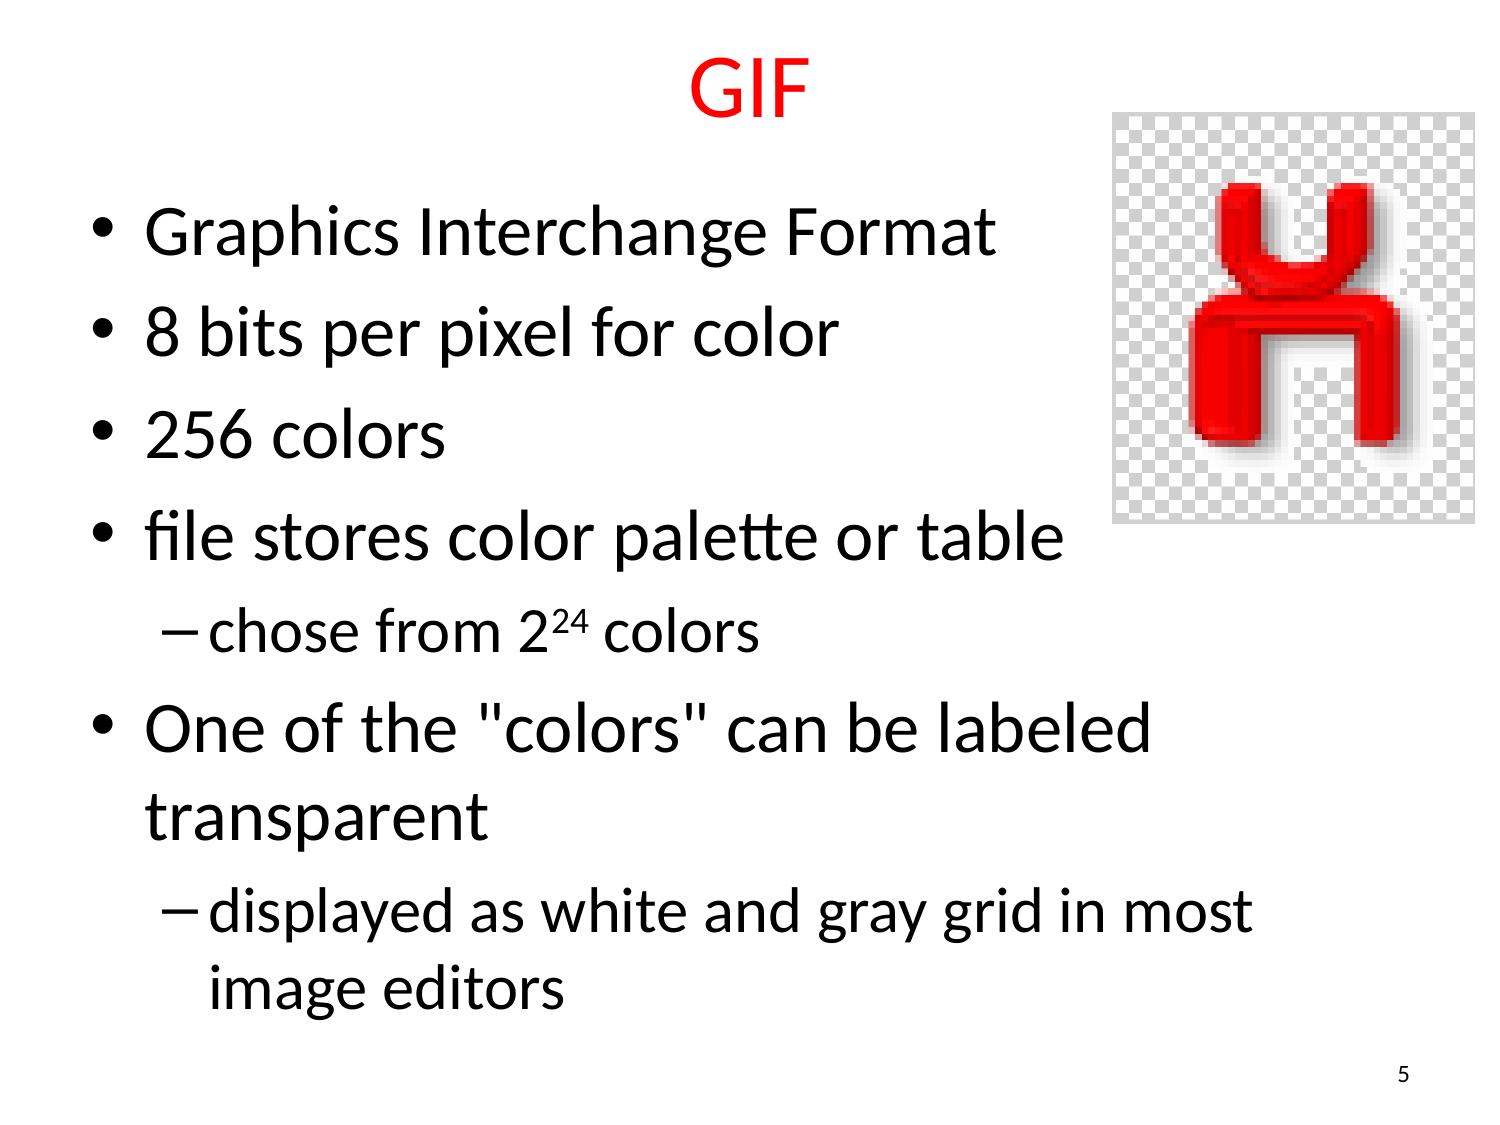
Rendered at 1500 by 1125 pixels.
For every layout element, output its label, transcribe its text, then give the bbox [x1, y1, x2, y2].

title GIF [75, 0, 1425, 174]
slide_number 5 [1074, 1042, 1425, 1103]
list Graphics Interchange Format 8 bits per pixel for color 256 colors file stores color palette or table chose from 224 colors One of the "colors" can be labeled transparent displayed as white and gray grid in most image editors [75, 174, 1425, 1038]
picture [1112, 112, 1475, 524]
